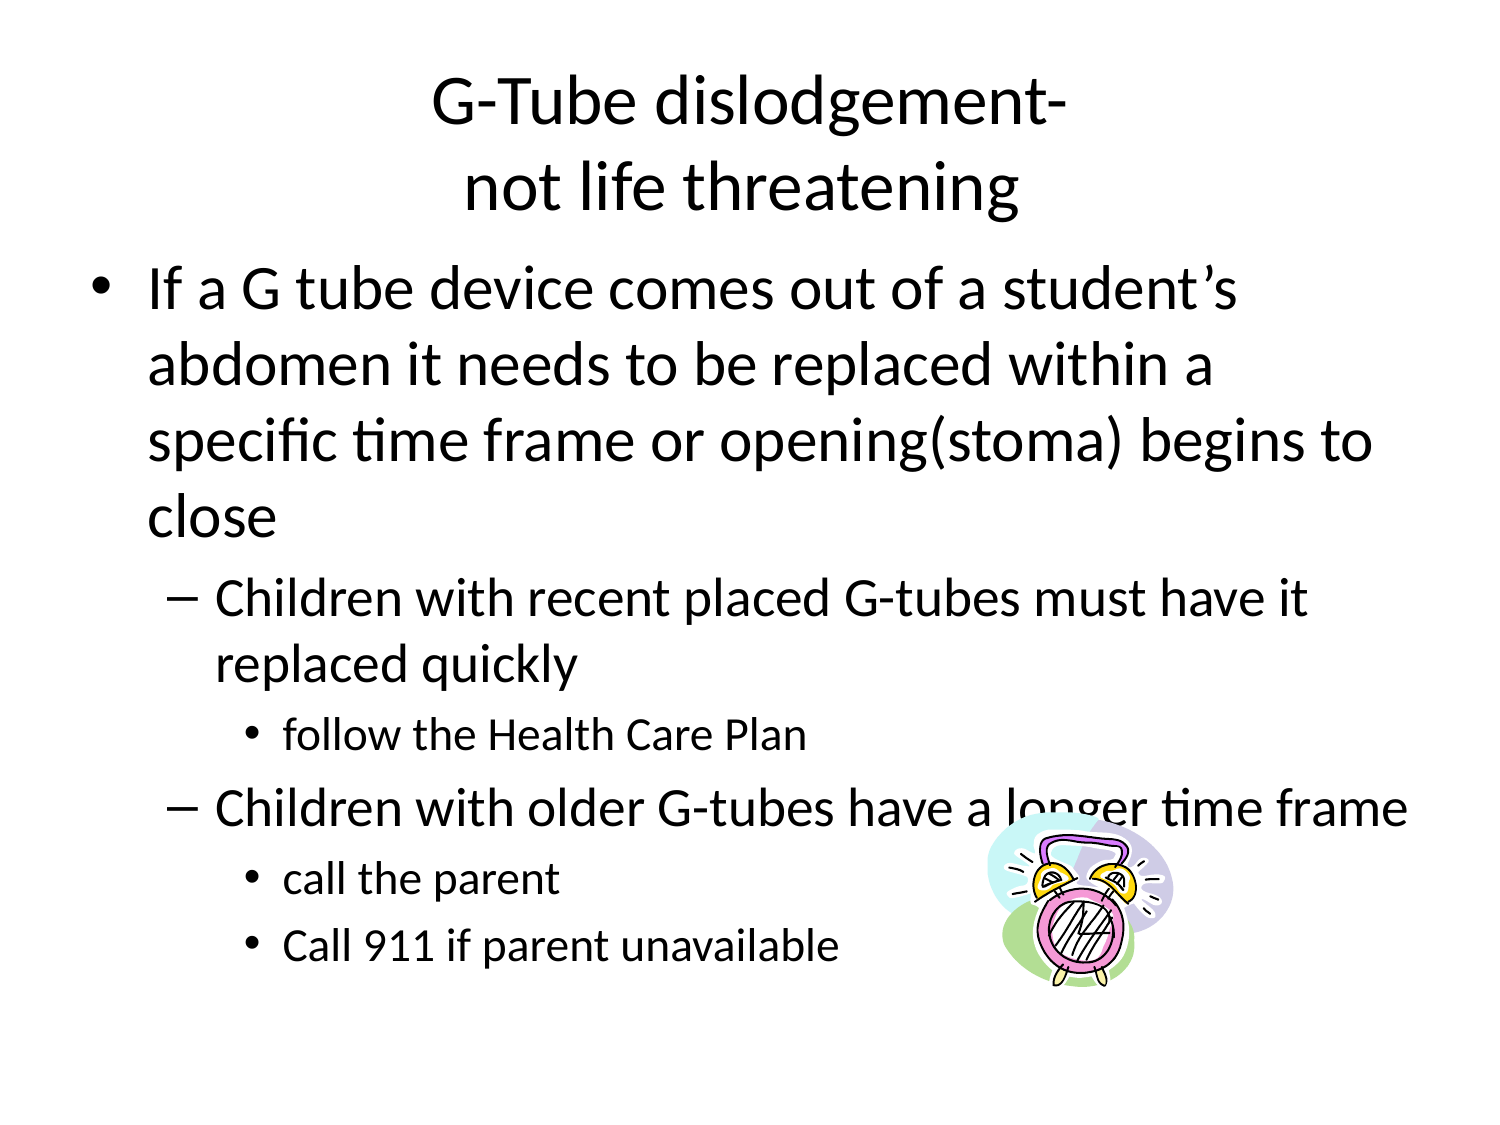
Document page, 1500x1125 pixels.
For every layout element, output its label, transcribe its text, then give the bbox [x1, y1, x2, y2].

picture [987, 812, 1176, 992]
list If a G tube device comes out of a student’s abdomen it needs to be replaced within a specific time frame or opening(stoma) begins to close Children with recent placed G-tubes must have it replaced quickly follow the Health Care Plan Children with older G-tubes have a longer time frame call the parent Call 911 if parent unavailable [75, 149, 1425, 1006]
title G-Tube dislodgement- not life threatening [75, 45, 1425, 149]
